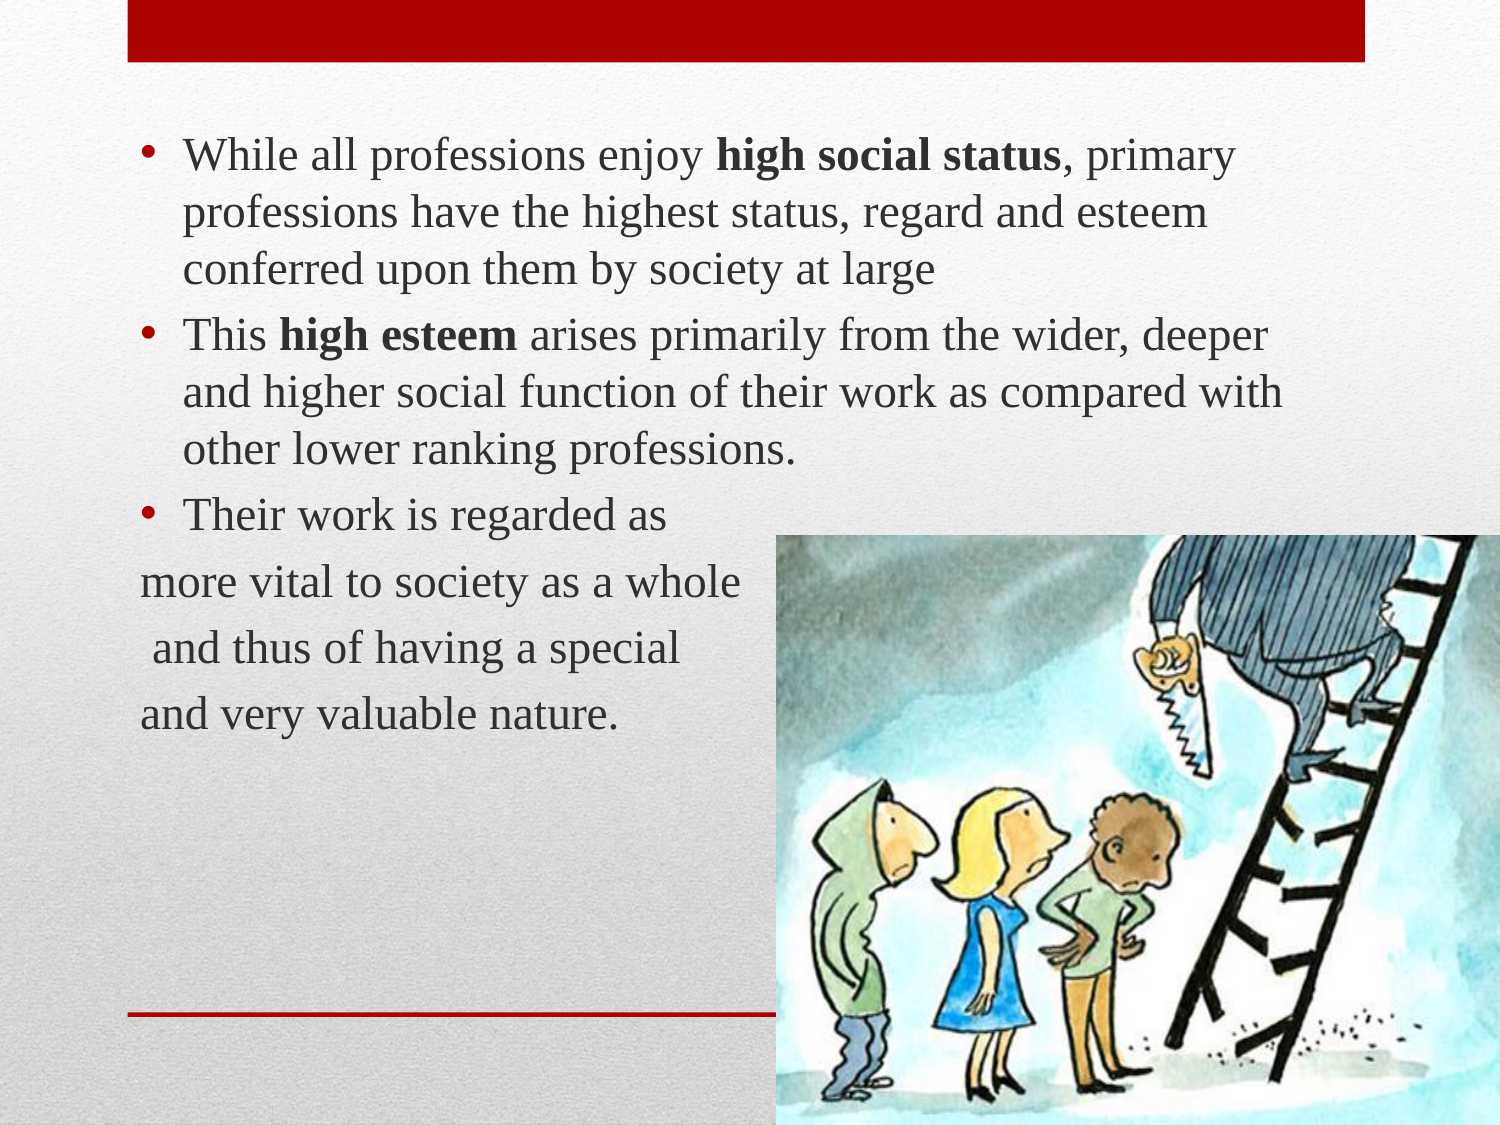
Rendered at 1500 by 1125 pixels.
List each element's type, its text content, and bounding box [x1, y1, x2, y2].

list While all professions enjoy high social status, primary professions have the highest status, regard and esteem conferred upon them by society at large This high esteem arises primarily from the wider, deeper and higher social function of their work as compared with other lower ranking professions. Their work is regarded as more vital to society as a whole and thus of having a special and very valuable nature. [125, 112, 1363, 750]
picture [775, 534, 1500, 1125]
